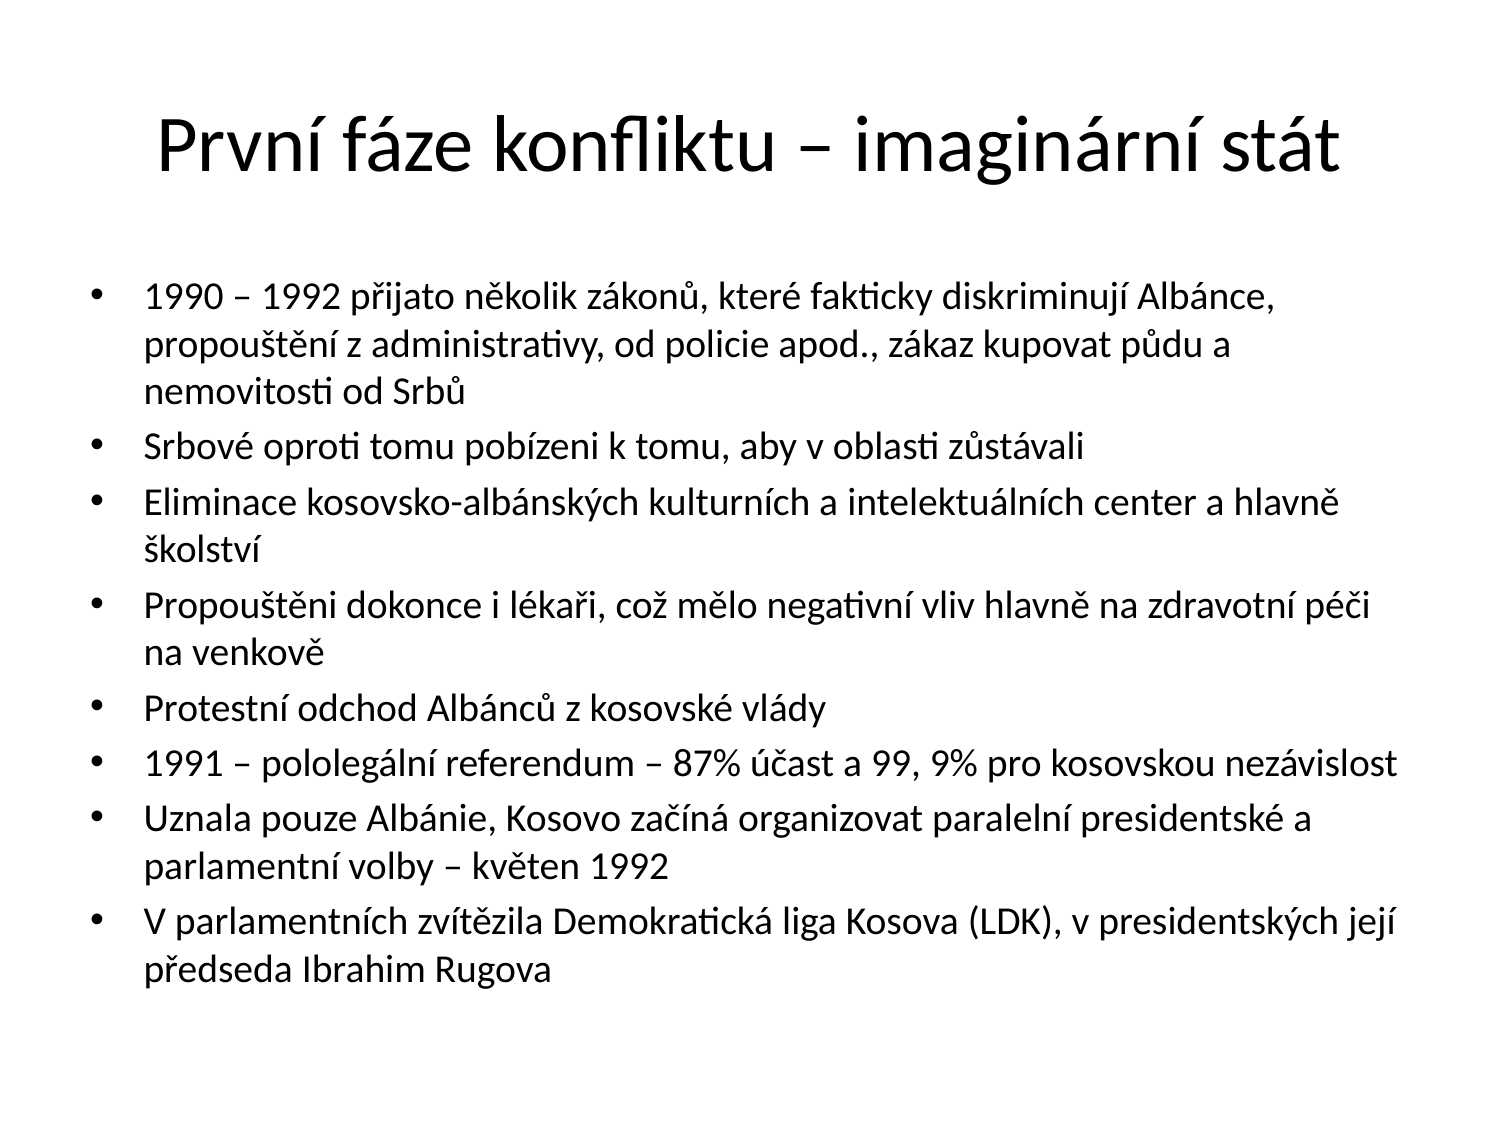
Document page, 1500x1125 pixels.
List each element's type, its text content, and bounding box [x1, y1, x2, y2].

list 1990 – 1992 přijato několik zákonů, které fakticky diskriminují Albánce, propouštění z administrativy, od policie apod., zákaz kupovat půdu a nemovitosti od Srbů Srbové oproti tomu pobízeni k tomu, aby v oblasti zůstávali Eliminace kosovsko-albánských kulturních a intelektuálních center a hlavně školství Propouštěni dokonce i lékaři, což mělo negativní vliv hlavně na zdravotní péči na venkově Protestní odchod Albánců z kosovské vlády 1991 – pololegální referendum – 87% účast a 99, 9% pro kosovskou nezávislost Uznala pouze Albánie, Kosovo začíná organizovat paralelní presidentské a parlamentní volby – květen 1992 V parlamentních zvítězila Demokratická liga Kosova (LDK), v presidentských její předseda Ibrahim Rugova [75, 262, 1425, 1005]
title První fáze konfliktu – imaginární stát [75, 45, 1425, 233]
